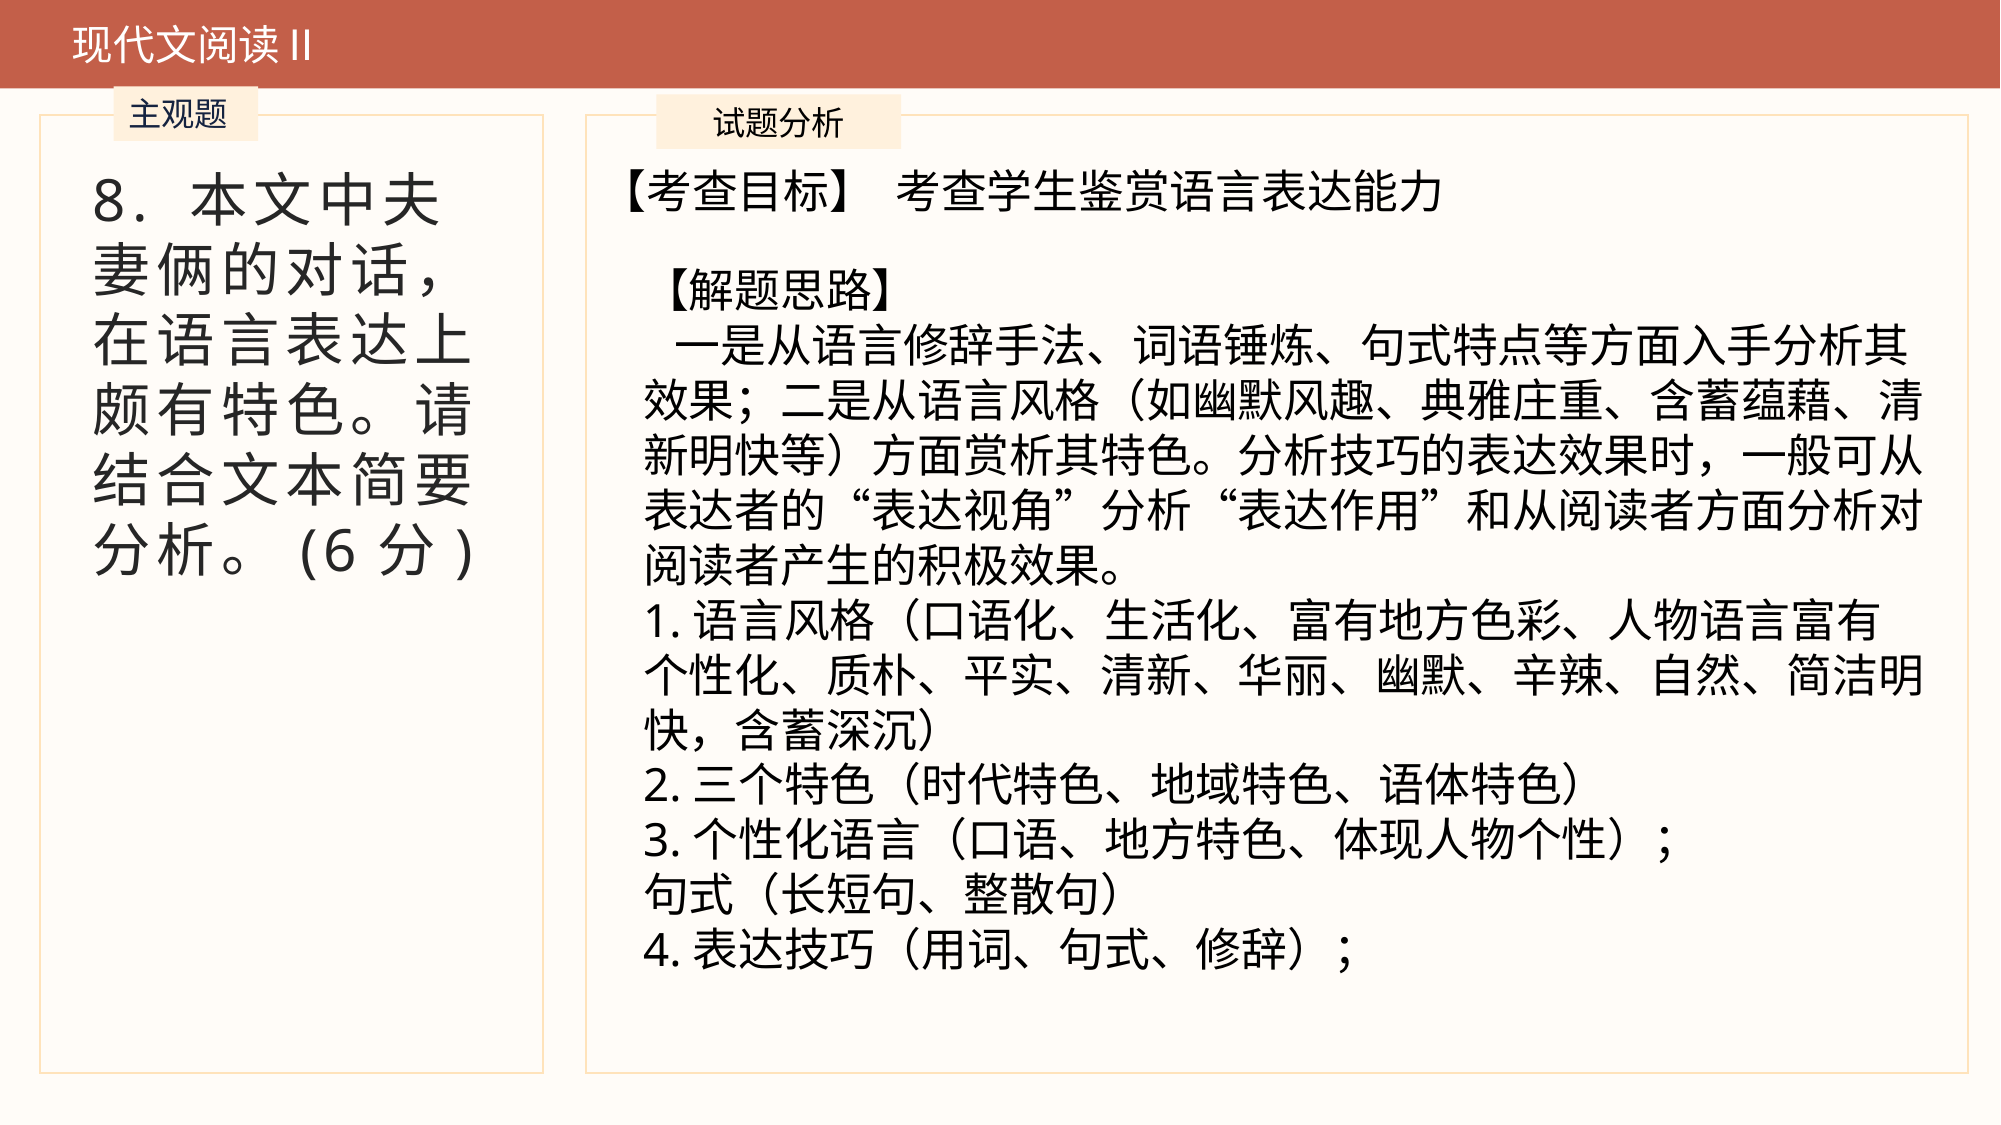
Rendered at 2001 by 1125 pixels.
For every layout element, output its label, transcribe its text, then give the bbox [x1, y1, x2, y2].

text_box 【考查目标】 考查学生鉴赏语言表达能力 [585, 155, 1740, 226]
text_box 8. 本文中夫妻俩的对话，在语言表达上颇有特色。请结合文本简要分析。(6分) [77, 155, 506, 992]
text_box 现代文阅读Ⅱ [57, 11, 409, 76]
text_box [39, 114, 544, 1074]
text_box 【解题思路】 一是从语言修辞手法、词语锤炼、句式特点等方面入手分析其效果；二是从语言风格（如幽默风趣、典雅庄重、含蓄蕴藉、清新明快等）方面赏析其特色。分析技巧的表达效果时，一般可从表达者的“表达视角”分析“表达作用”和从阅读者方面分析对阅读者产生的积极效果。 1.语言风格（口语化、生活化、富有地方色彩、人物语言富有个性化、质朴、平实、清新、华丽、幽默、辛辣、自然、简洁明快，含蓄深沉） 2.三个特色（时代特色、地域特色、语体特色） 3.个性化语言（口语、地方特色、体现人物个性）； 句式（长短句、整散句） 4.表达技巧（用词、句式、修辞）； [628, 253, 1942, 993]
text_box 主观题 [113, 86, 259, 141]
text_box [0, 0, 2000, 89]
text_box 试题分析 [656, 94, 902, 149]
text_box [585, 114, 1969, 1074]
